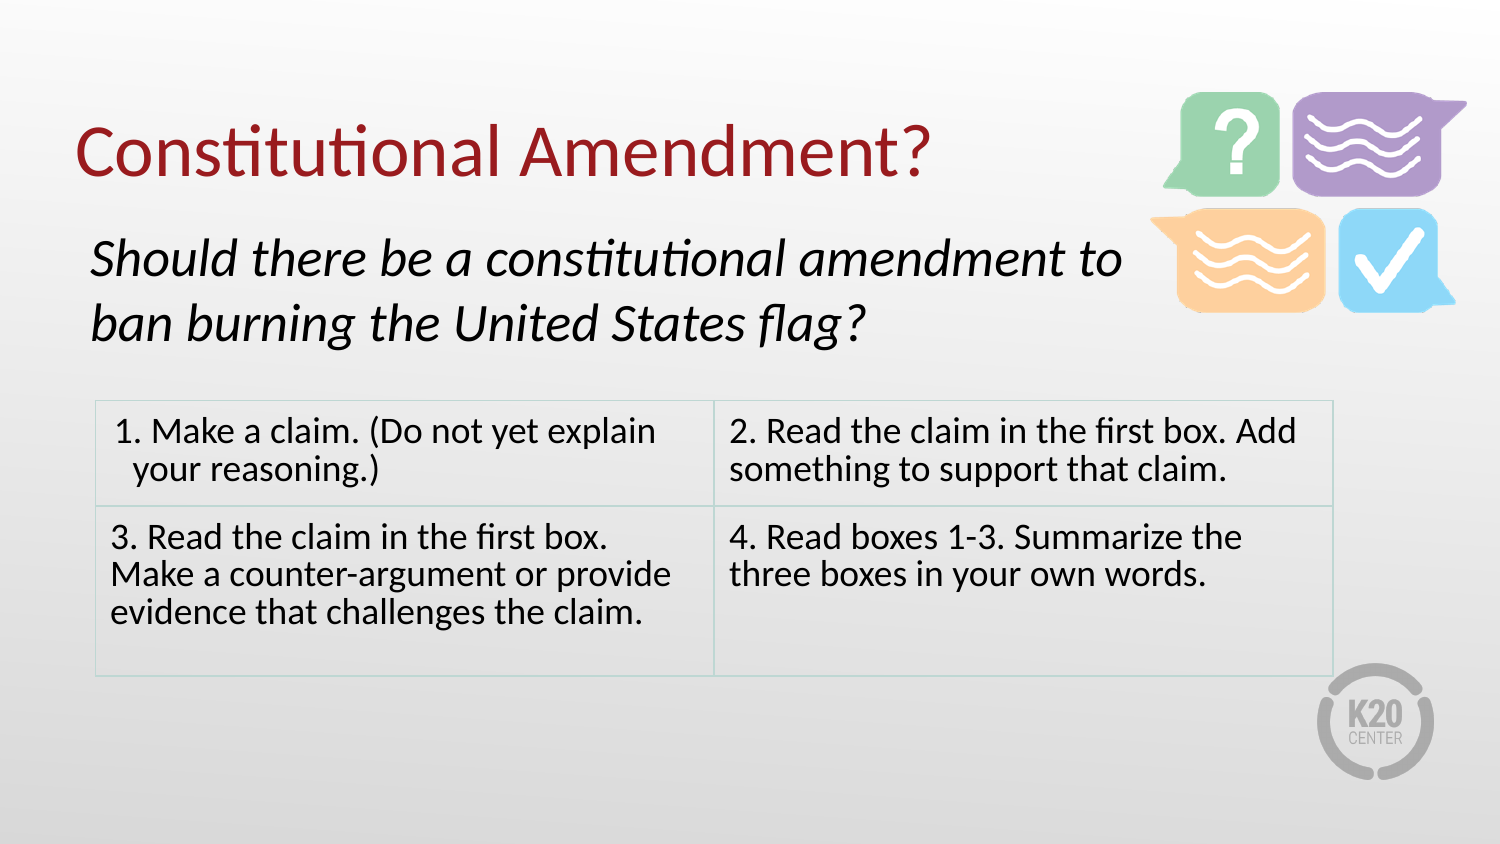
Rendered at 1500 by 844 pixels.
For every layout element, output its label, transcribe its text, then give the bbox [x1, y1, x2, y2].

picture [1300, 646, 1451, 797]
table_cell 3. Read the claim in the first box. Make a counter-argument or provide evidence that challenges the claim. [96, 507, 713, 675]
list Should there be a constitutional amendment to ban burning the United States flag? [75, 214, 1395, 779]
table_header 2. Read the claim in the first box. Add something to support that claim. [715, 401, 1332, 505]
table_cell 4. Read boxes 1-3. Summarize the three boxes in your own words. [715, 507, 1332, 675]
table_header Make a claim. (Do not yet explain your reasoning.) [96, 401, 713, 505]
title Constitutional Amendment? [75, 50, 1425, 191]
picture [1150, 92, 1467, 314]
